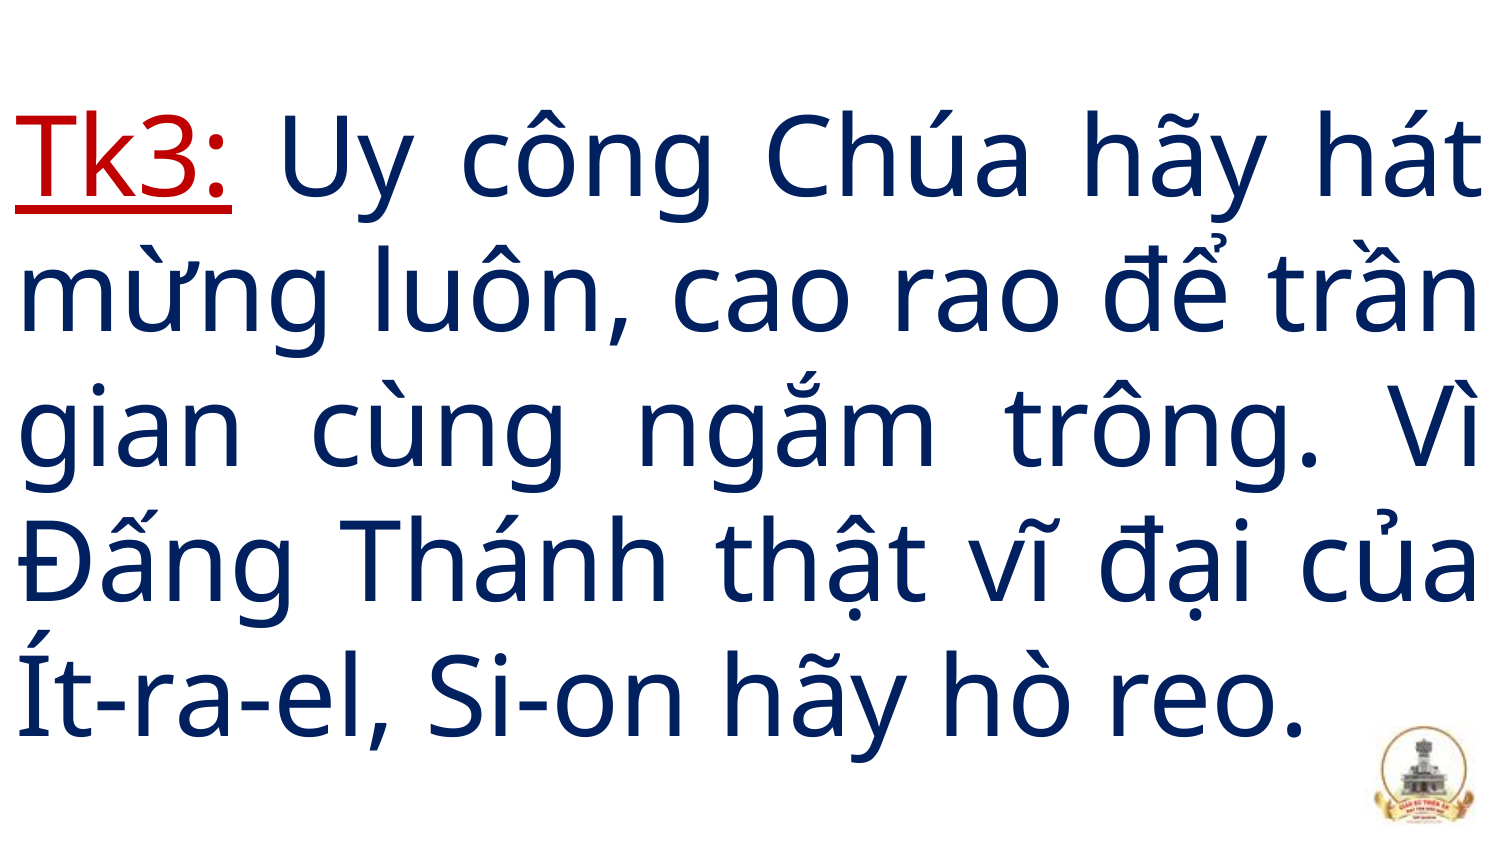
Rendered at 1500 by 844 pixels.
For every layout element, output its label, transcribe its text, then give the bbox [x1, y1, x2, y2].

title Tk3: Uy công Chúa hãy hát mừng luôn, cao rao để trần gian cùng ngắm trông. Vì Đấng Thánh thật vĩ đại của Ít-ra-el, Si-on hãy hò reo. [0, 0, 1500, 844]
